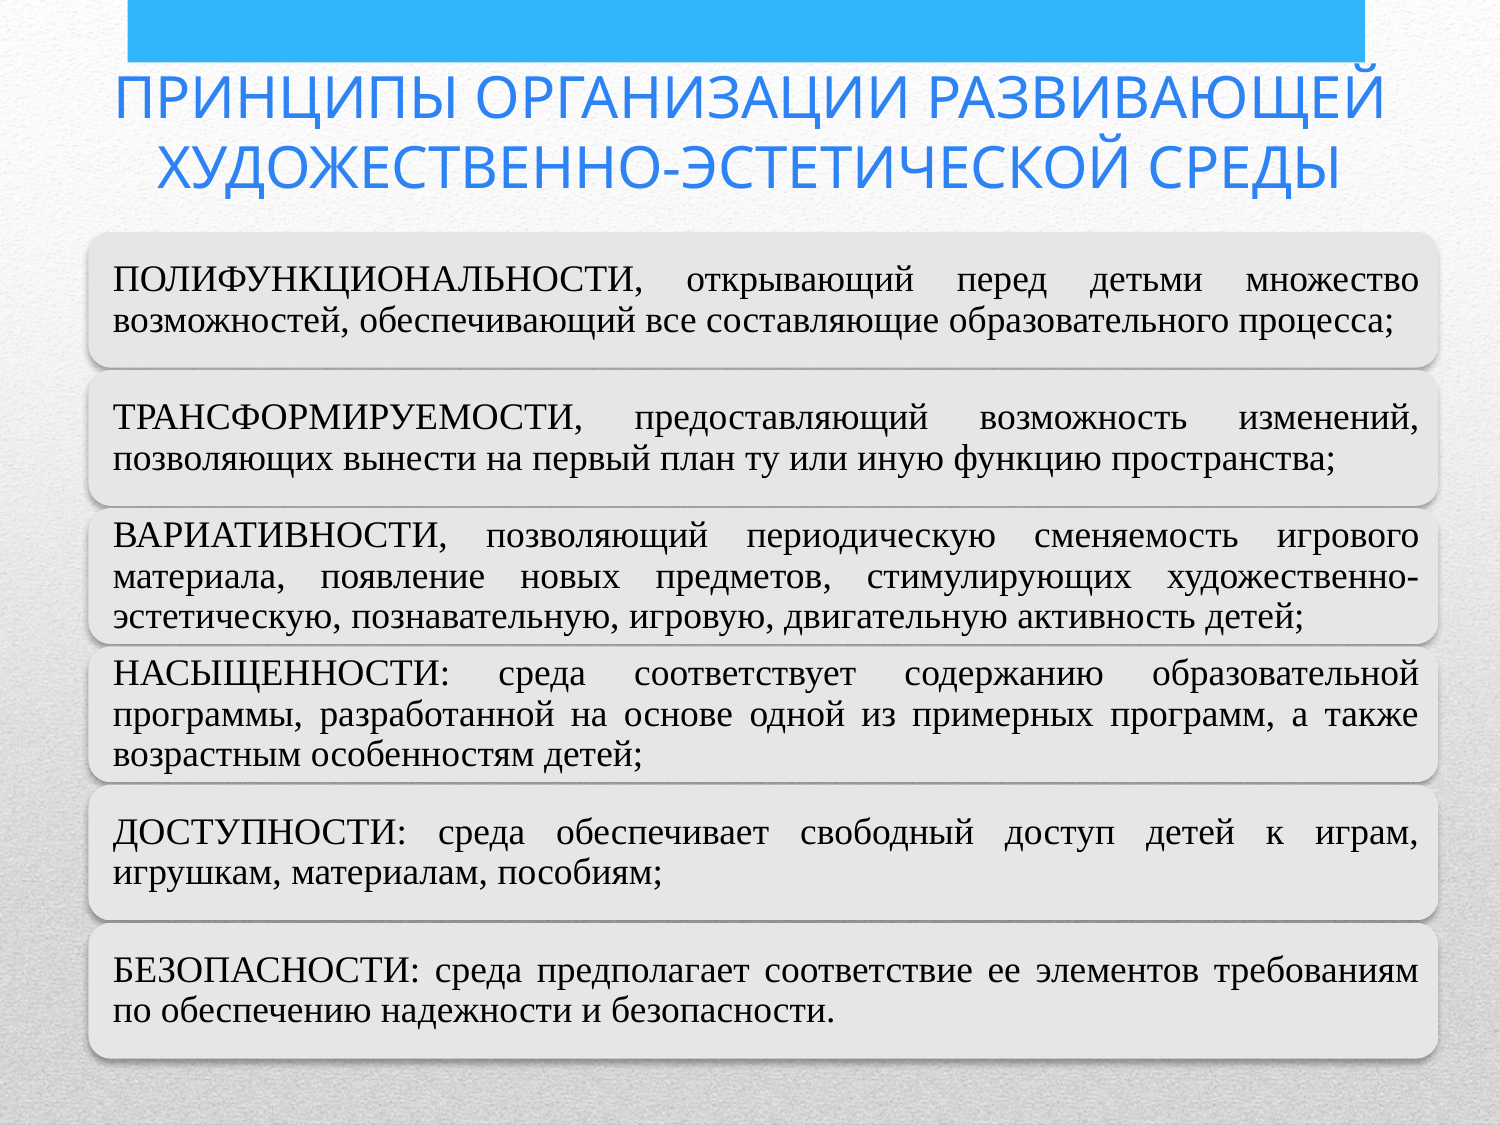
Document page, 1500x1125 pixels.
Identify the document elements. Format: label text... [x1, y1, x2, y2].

title ПРИНЦИПЫ ОРГАНИЗАЦИИ РАЗВИВАЮЩЕЙ ХУДОЖЕСТВЕННО-ЭСТЕТИЧЕСКОЙ СРЕДЫ [76, 4, 1424, 209]
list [87, 230, 1440, 1060]
